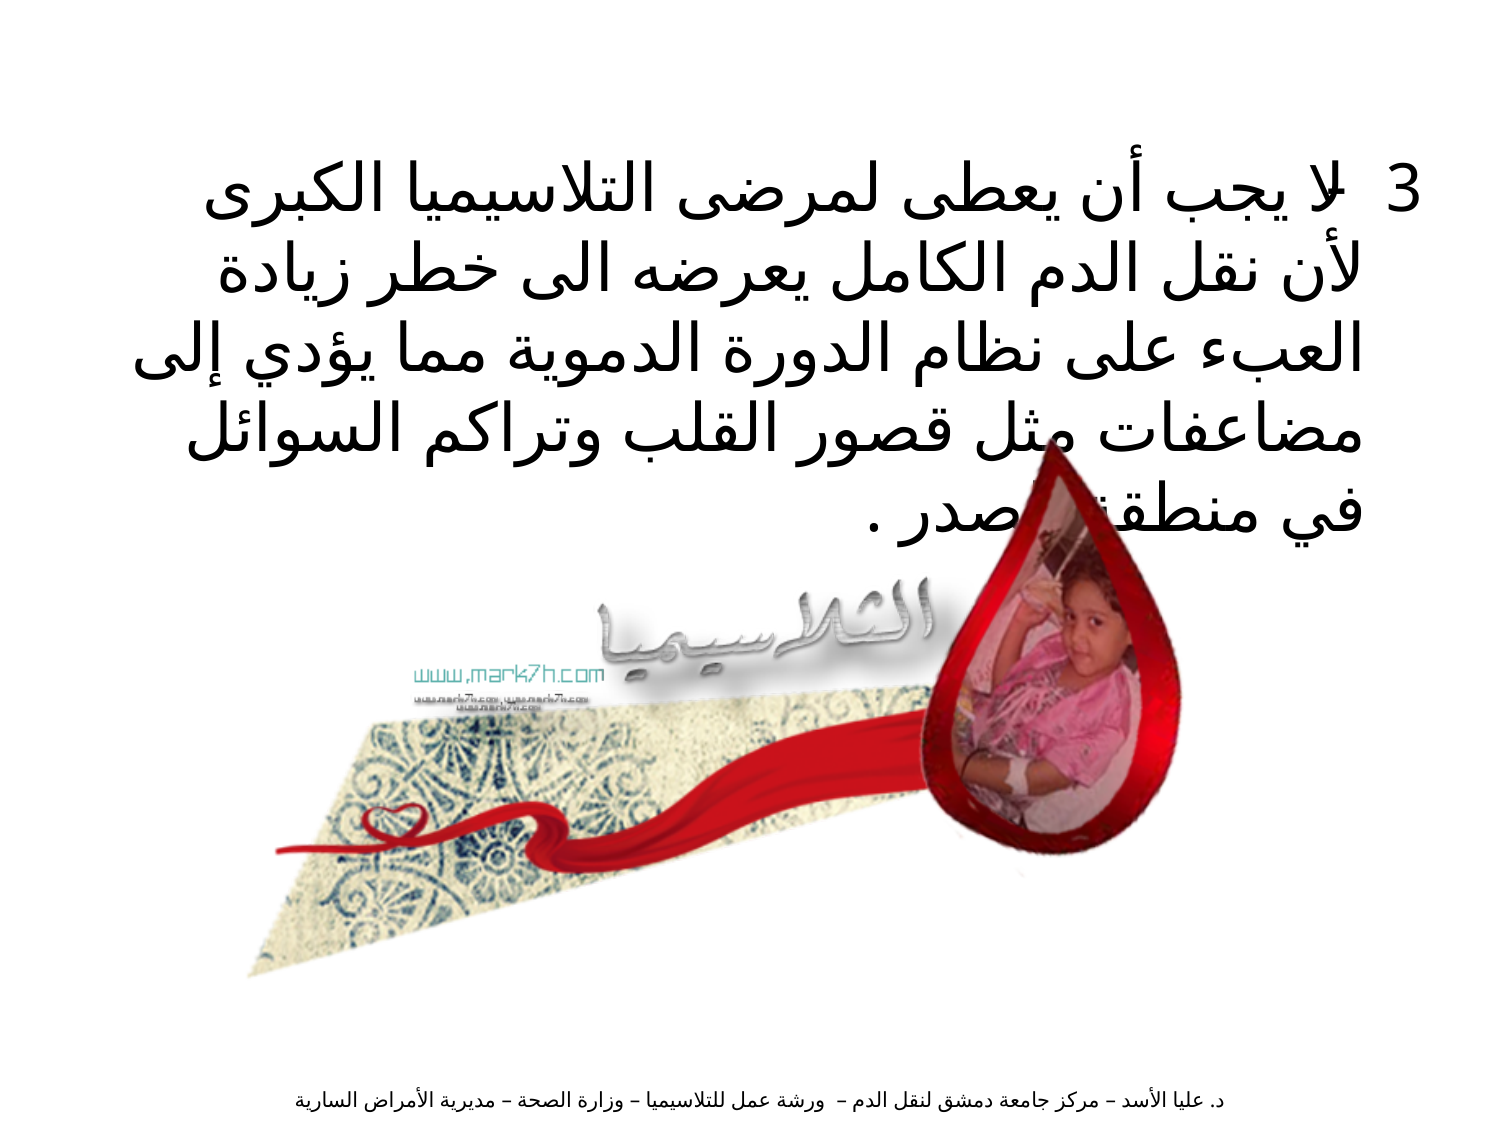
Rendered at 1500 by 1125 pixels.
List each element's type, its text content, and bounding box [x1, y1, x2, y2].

footer د. عليا الأسد – مركز جامعة دمشق لنقل الدم – ورشة عمل للتلاسيميا – وزارة الصحة – مديرية الأمراض السارية [108, 1069, 1412, 1125]
list 3- لا يجب أن يعطى لمرضى التلاسيميا الكبرى لأن نقل الدم الكامل يعرضه الى خطر زيادة العبء على نظام الدورة الدموية مما يؤدي إلى مضاعفات مثل قصور القلب وتراكم السوائل في منطقة الصدر . [88, 137, 1439, 938]
picture [229, 385, 1210, 1039]
